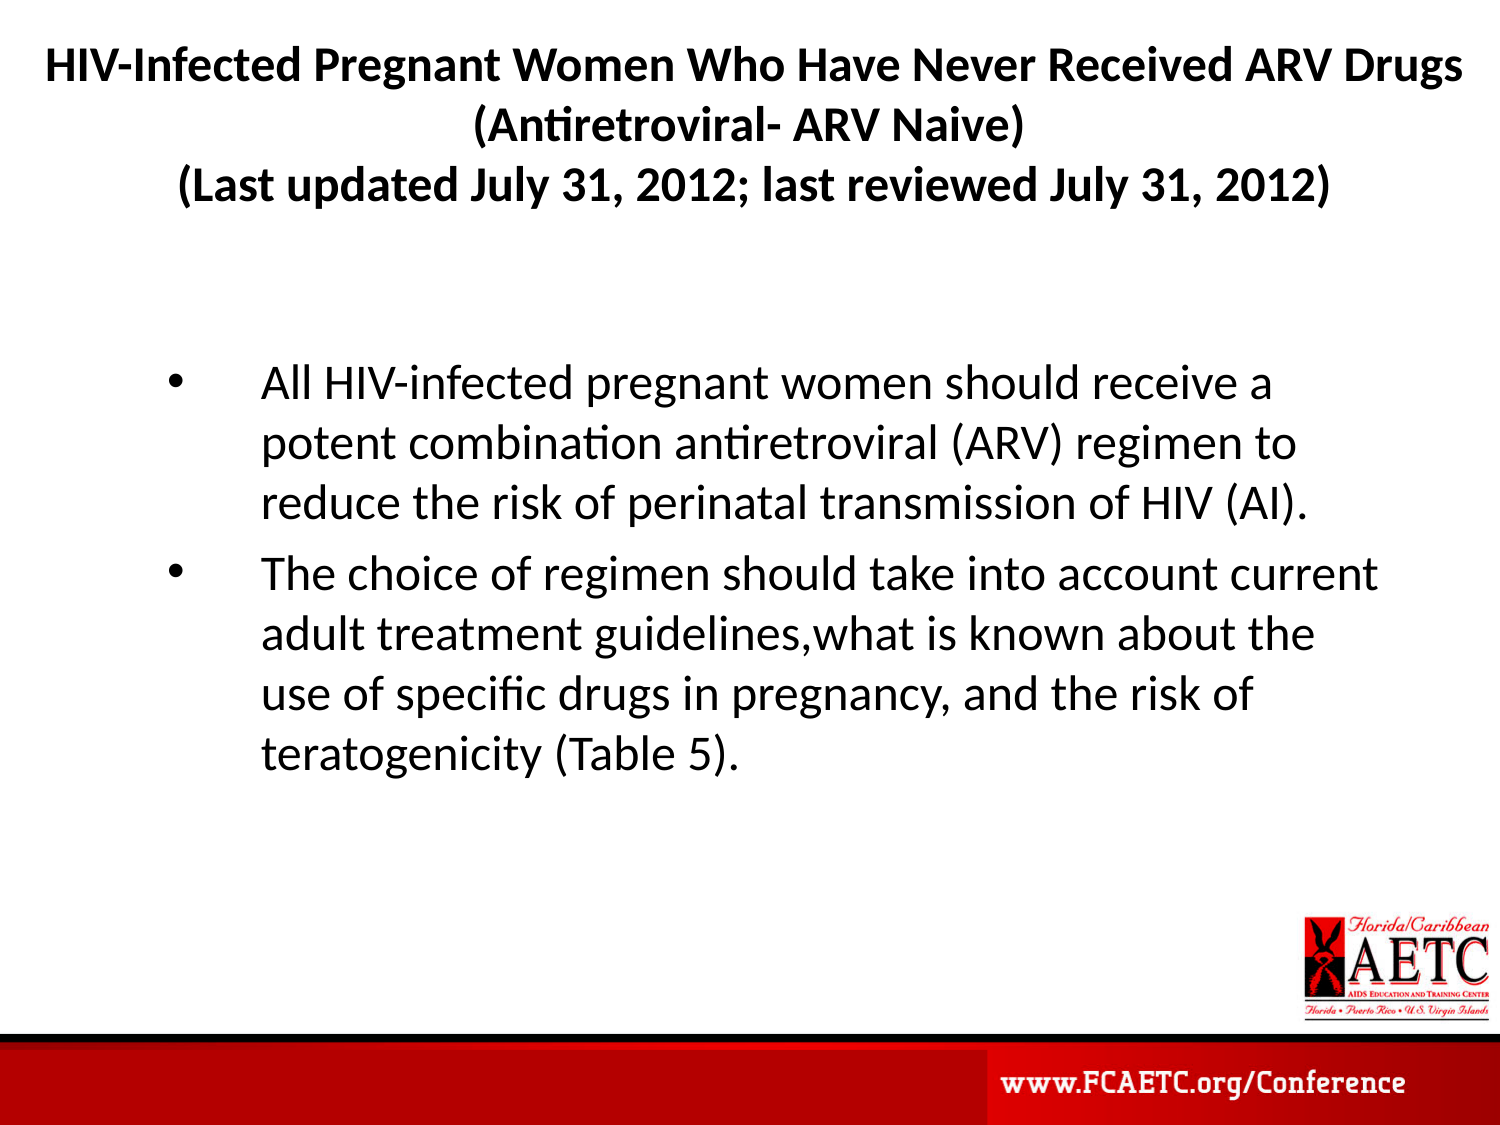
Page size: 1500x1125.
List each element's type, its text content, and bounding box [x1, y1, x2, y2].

list All HIV-infected pregnant women should receive a potent combination antiretroviral (ARV) regimen to reduce the risk of perinatal transmission of HIV (AI). The choice of regimen should take into account current adult treatment guidelines,what is known about the use of specific drugs in pregnancy, and the risk of teratogenicity (Table 5). [99, 275, 1400, 925]
picture [0, 300, 1500, 1125]
title HIV-Infected Pregnant Women Who Have Never Received ARV Drugs (Antiretroviral- ARV Naive) (Last updated July 31, 2012; last reviewed July 31, 2012) [0, 2, 1500, 300]
text_box [0, 1049, 988, 1125]
